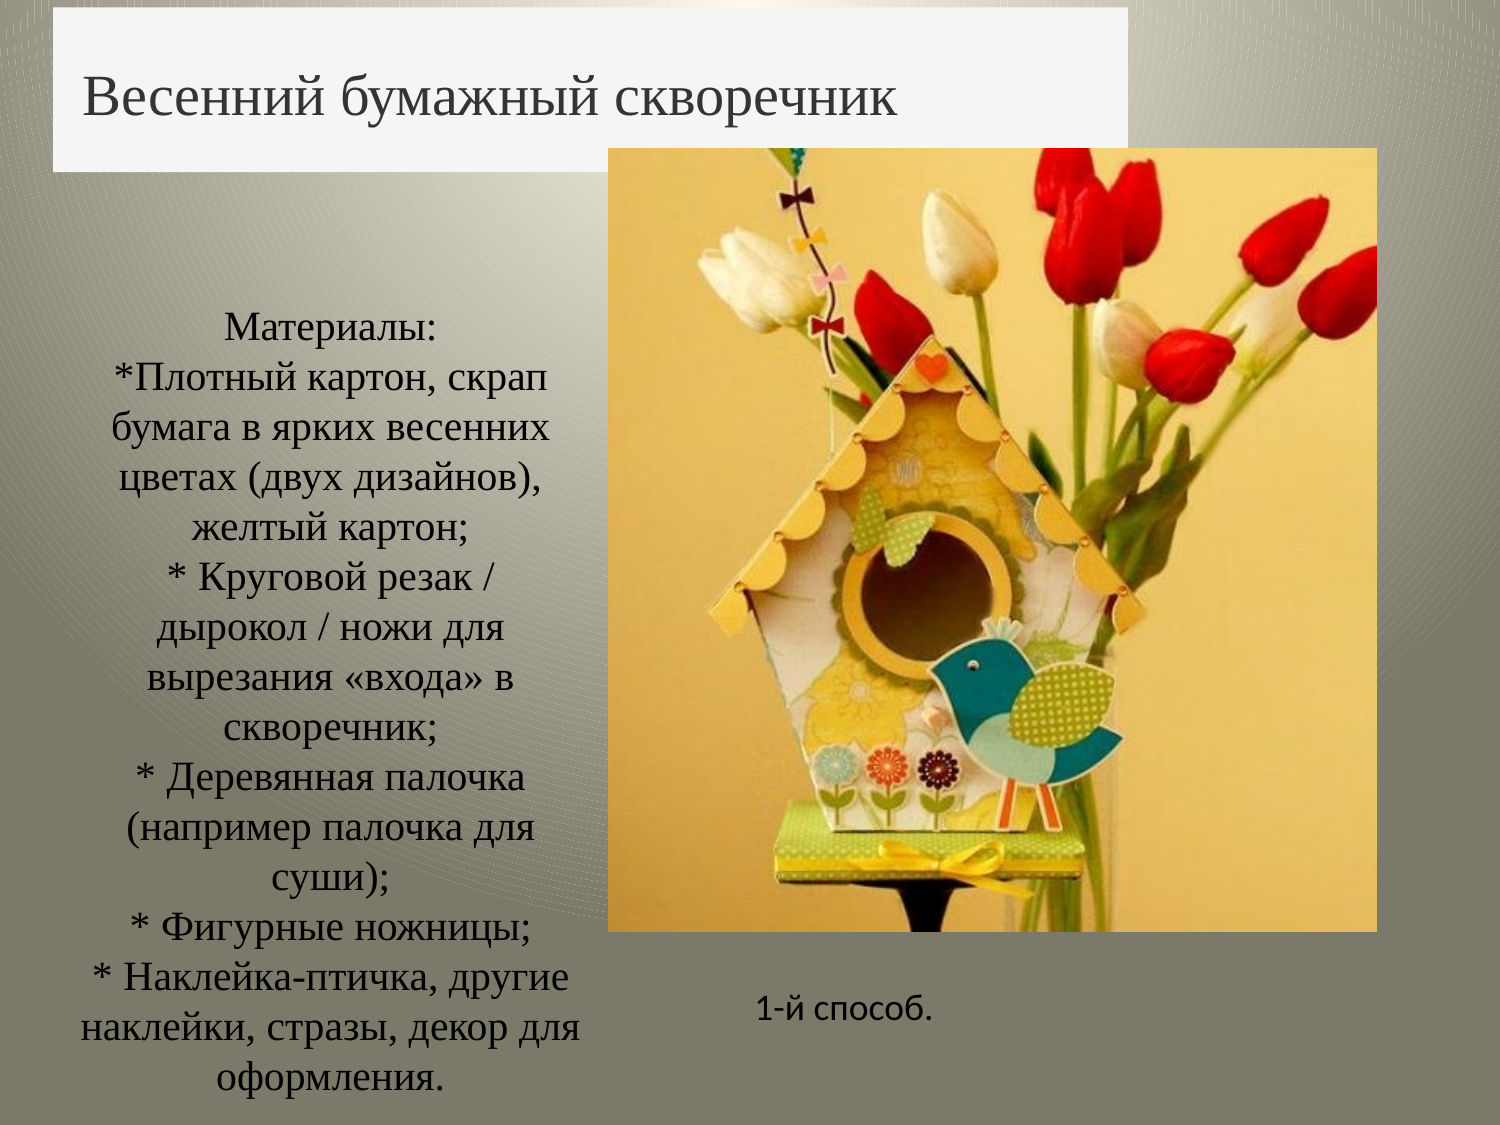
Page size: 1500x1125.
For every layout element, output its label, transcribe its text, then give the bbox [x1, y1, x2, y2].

text_box Весенний бумажный скворечник [53, 75, 1128, 173]
picture [607, 148, 1378, 933]
text_box 1-й способ. [739, 975, 949, 1036]
text_box Материалы: *Плотный картон, скрап бумага в ярких весенних цветах (двух дизайнов), желтый картон; * Круговой резак / дырокол / ножи для вырезания «входа» в скворечник; * Деревянная палочка (например палочка для суши); * Фигурные ножницы; * Наклейка-птичка, другие наклейки, стразы, декор для оформления. [64, 291, 597, 1107]
text_box [0, 0, 1500, 75]
